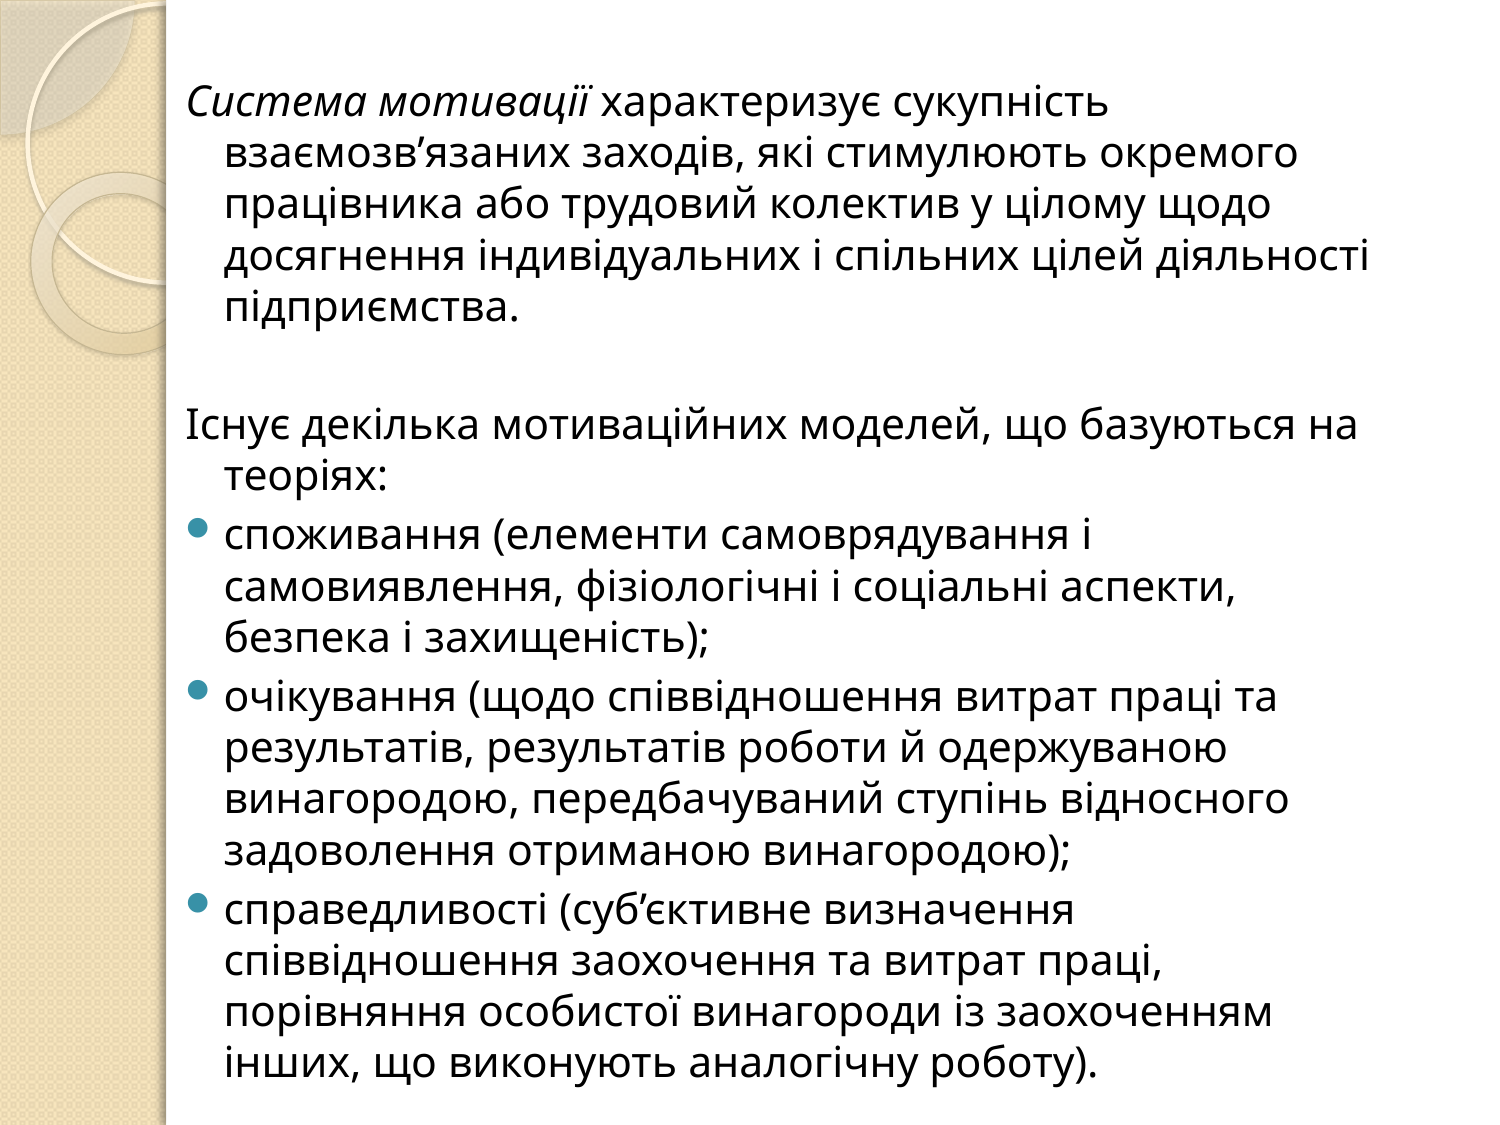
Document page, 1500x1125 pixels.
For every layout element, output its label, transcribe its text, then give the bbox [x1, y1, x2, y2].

list Система мотивації характеризує сукупність взаємозв’язаних заходів, які стимулюють окремого працівника або трудовий колектив у цілому щодо досягнення індивідуальних і спільних цілей діяльності підприємства. Існує декілька мотиваційних моделей, що базуються на теоріях: споживання (елементи самоврядування і самовиявлення, фізіологічні і соціальні аспекти, безпека і захищеність); очікування (щодо співвідношення витрат праці та результатів, результатів роботи й одержуваною винагородою, передбачуваний ступінь відносного задоволення отриманою винагородою); справедливості (суб’єктивне визначення співвідношення заохочення та витрат праці, порівняння особистої винагороди із заохоченням інших, що виконують аналогічну роботу). [159, 66, 1425, 1094]
